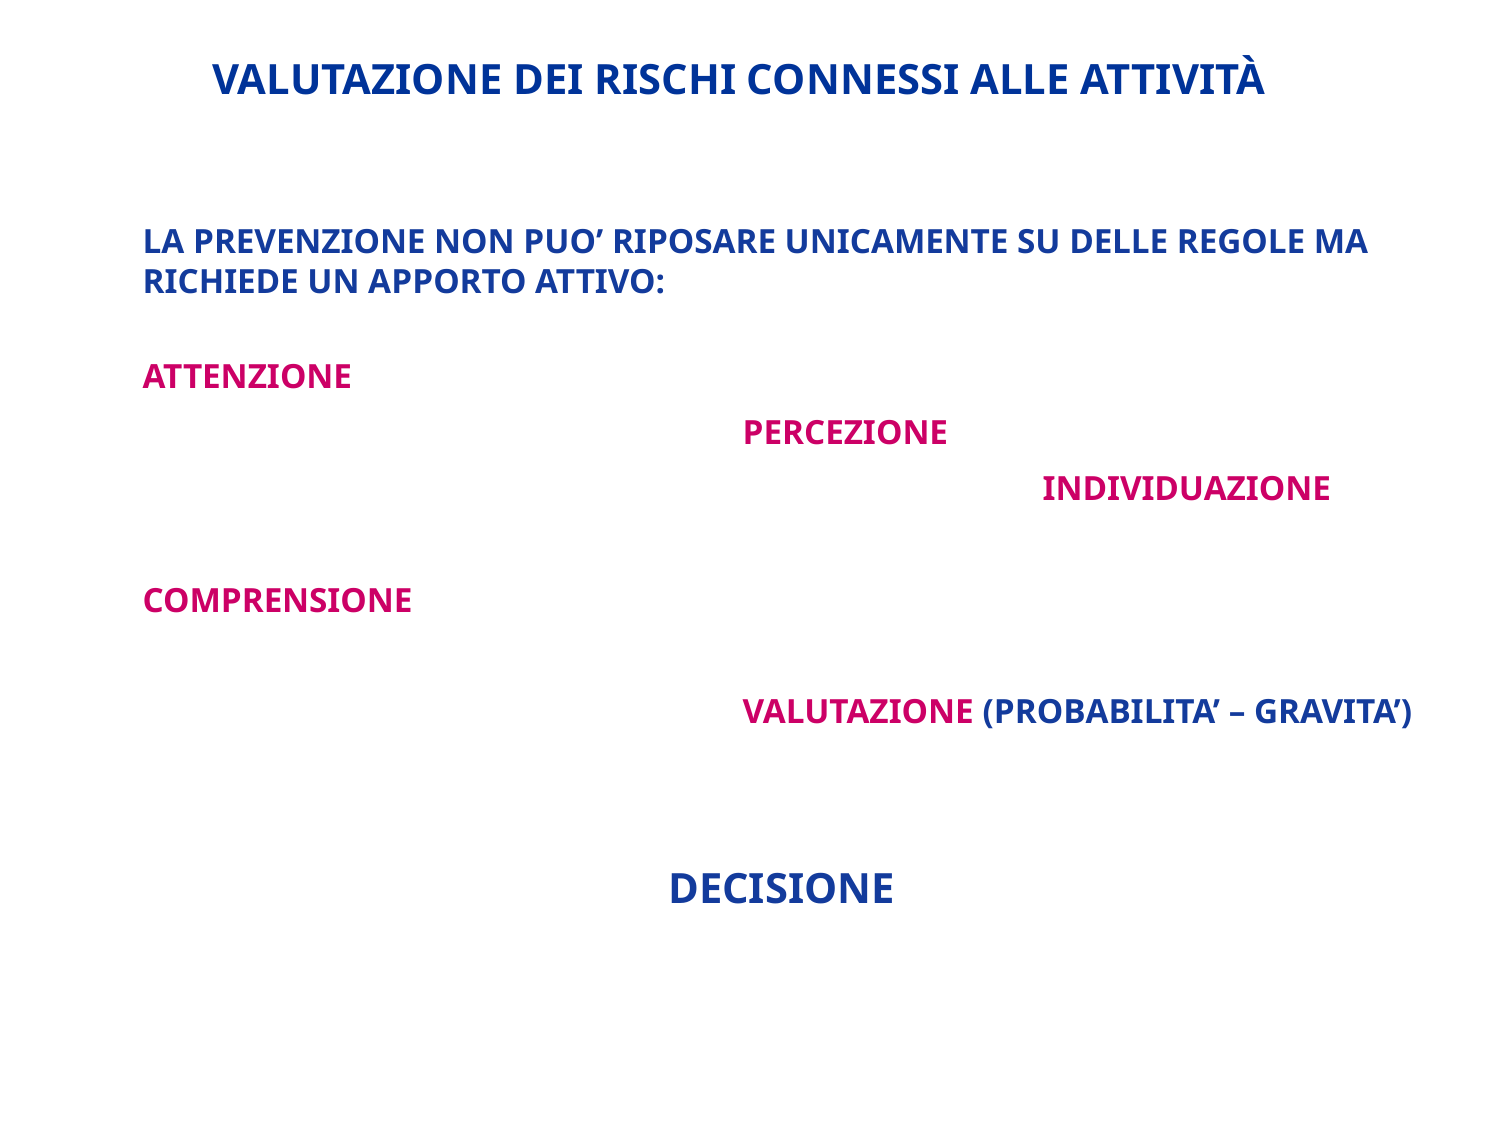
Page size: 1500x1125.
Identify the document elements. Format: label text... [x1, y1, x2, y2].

text_box LA PREVENZIONE NON PUO’ RIPOSARE UNICAMENTE SU DELLE REGOLE MA RICHIEDE UN APPORTO ATTIVO: ATTENZIONE PERCEZIONE INDIVIDUAZIONE COMPRENSIONE VALUTAZIONE (PROBABILITA’ – GRAVITA’) DECISIONE [62, 172, 1436, 972]
text_box VALUTAZIONE DEI RISCHI CONNESSI ALLE ATTIVITÀ [0, 45, 1500, 111]
